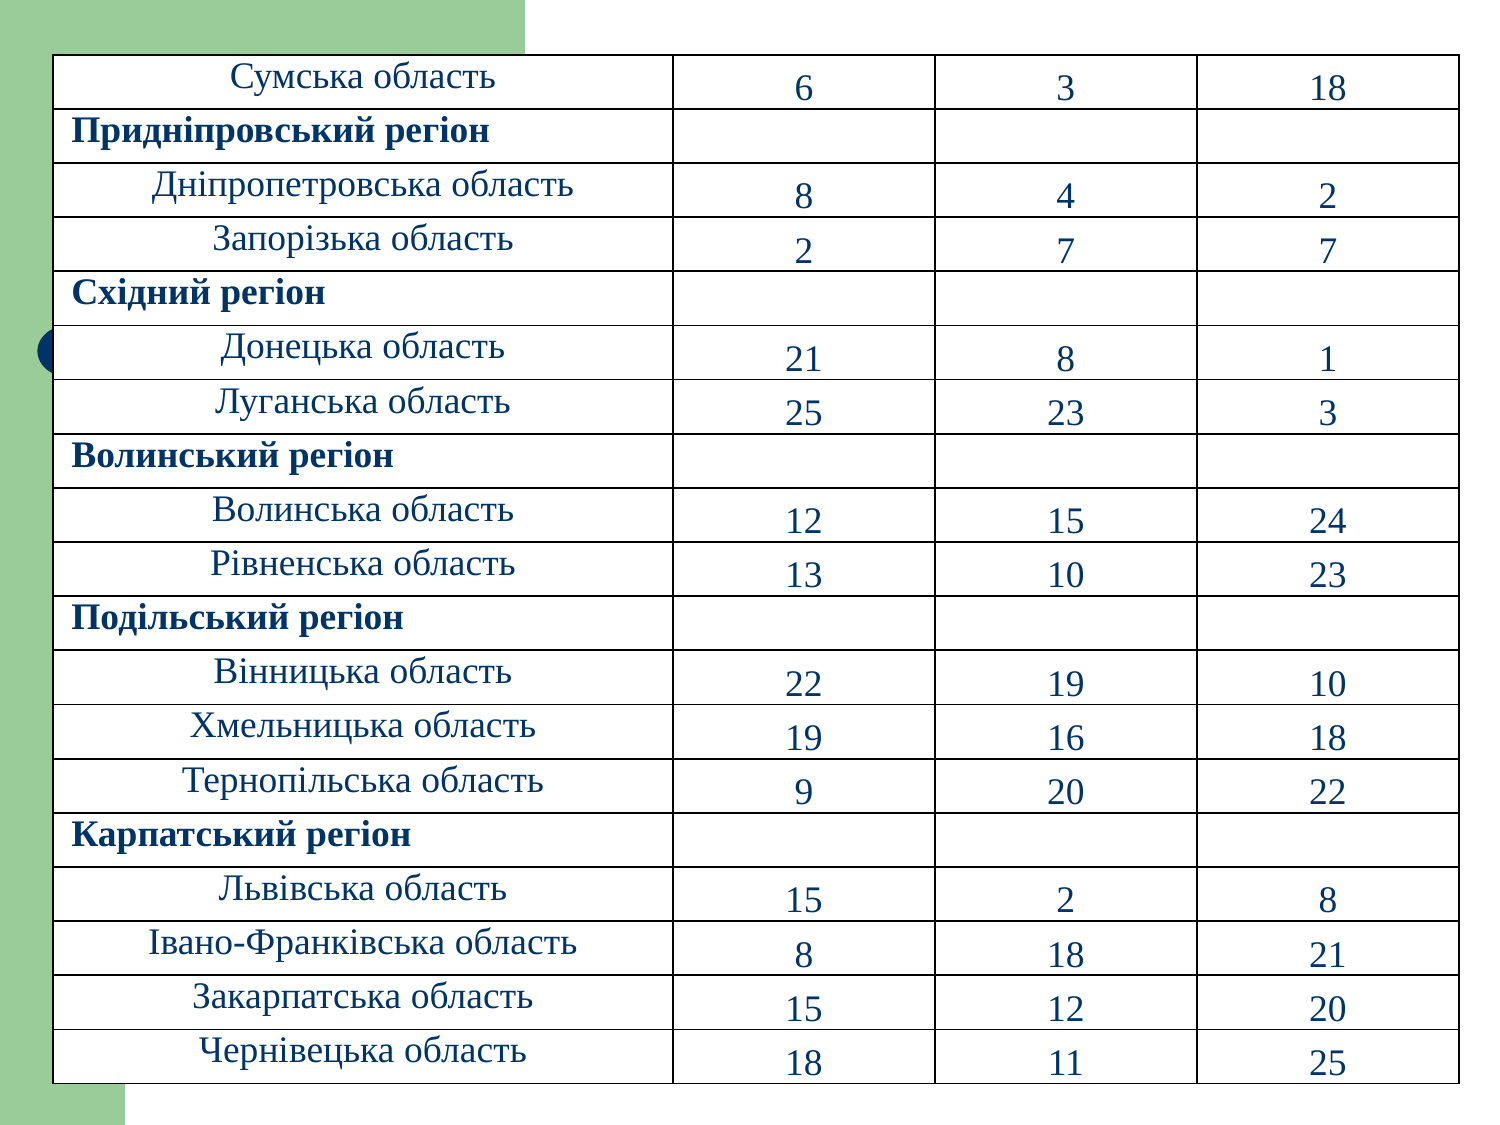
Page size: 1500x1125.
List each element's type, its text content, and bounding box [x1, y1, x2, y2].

table_header Сумська область [54, 56, 672, 108]
table_cell Донецька область [54, 326, 672, 379]
table_cell 4 [936, 164, 1196, 216]
table_cell Луганська область [54, 380, 672, 433]
table_cell [936, 435, 1196, 487]
table_cell 8 [1198, 868, 1458, 920]
table_cell Вінницька область [54, 651, 672, 704]
table_cell 19 [674, 705, 934, 758]
table_cell Карпатський регіон [54, 814, 672, 866]
table_header 6 [674, 56, 934, 108]
table_cell Чернівецька область [54, 1030, 672, 1083]
table_cell 3 [1198, 380, 1458, 433]
table_cell 2 [674, 218, 934, 270]
table_cell 18 [936, 922, 1196, 974]
table_cell [936, 814, 1196, 866]
table_cell 24 [1198, 489, 1458, 541]
table_cell 13 [674, 543, 934, 595]
table_cell 2 [1198, 164, 1458, 216]
table_cell 19 [936, 651, 1196, 704]
table_cell [936, 597, 1196, 649]
table_cell Запорізька область [54, 218, 672, 270]
table_cell [936, 272, 1196, 325]
table_cell 22 [1198, 760, 1458, 812]
table_cell 7 [1198, 218, 1458, 270]
table_cell [1198, 110, 1458, 162]
table_cell 22 [674, 651, 934, 704]
table_cell Закарпатська область [54, 976, 672, 1029]
table_cell [674, 814, 934, 866]
table_cell Східний регіон [54, 272, 672, 325]
table_cell [674, 597, 934, 649]
table_cell [1198, 597, 1458, 649]
table_cell 8 [936, 326, 1196, 379]
table_cell Волинська область [54, 489, 672, 541]
table_cell 9 [674, 760, 934, 812]
table_cell 16 [936, 705, 1196, 758]
table_cell 25 [674, 380, 934, 433]
table_cell 7 [936, 218, 1196, 270]
table_cell [674, 272, 934, 325]
table_header 18 [1198, 56, 1458, 108]
table_cell Подільський регіон [54, 597, 672, 649]
table_cell 23 [936, 380, 1196, 433]
table_cell Хмельницька область [54, 705, 672, 758]
table_cell 23 [1198, 543, 1458, 595]
table_cell 8 [674, 922, 934, 974]
table_cell 12 [936, 976, 1196, 1029]
table_cell Тернопільська область [54, 760, 672, 812]
table_cell Івано-Франківська область [54, 922, 672, 974]
table_cell [674, 110, 934, 162]
table_cell [1198, 814, 1458, 866]
table_cell Львівська область [54, 868, 672, 920]
table_cell 12 [674, 489, 934, 541]
table_cell 21 [674, 326, 934, 379]
table_cell [936, 110, 1196, 162]
table_cell 15 [936, 489, 1196, 541]
table_cell 8 [674, 164, 934, 216]
table_cell 21 [1198, 922, 1458, 974]
table_cell Волинський регіон [54, 435, 672, 487]
table_cell 11 [936, 1030, 1196, 1083]
table_cell Рівненська область [54, 543, 672, 595]
table_cell 1 [1198, 326, 1458, 379]
table_cell Придніпровський регіон [54, 110, 672, 162]
table_cell [1198, 272, 1458, 325]
table_cell 20 [936, 760, 1196, 812]
table_cell [1198, 435, 1458, 487]
table_cell 10 [1198, 651, 1458, 704]
table_cell 15 [674, 868, 934, 920]
table_cell 18 [674, 1030, 934, 1083]
table_cell 10 [936, 543, 1196, 595]
table_cell 18 [1198, 705, 1458, 758]
table_cell [674, 435, 934, 487]
table_cell Дніпропетровська область [54, 164, 672, 216]
table_header 3 [936, 56, 1196, 108]
table_cell 20 [1198, 976, 1458, 1029]
table_cell 2 [936, 868, 1196, 920]
table_cell 25 [1198, 1030, 1458, 1083]
table_cell 15 [674, 976, 934, 1029]
